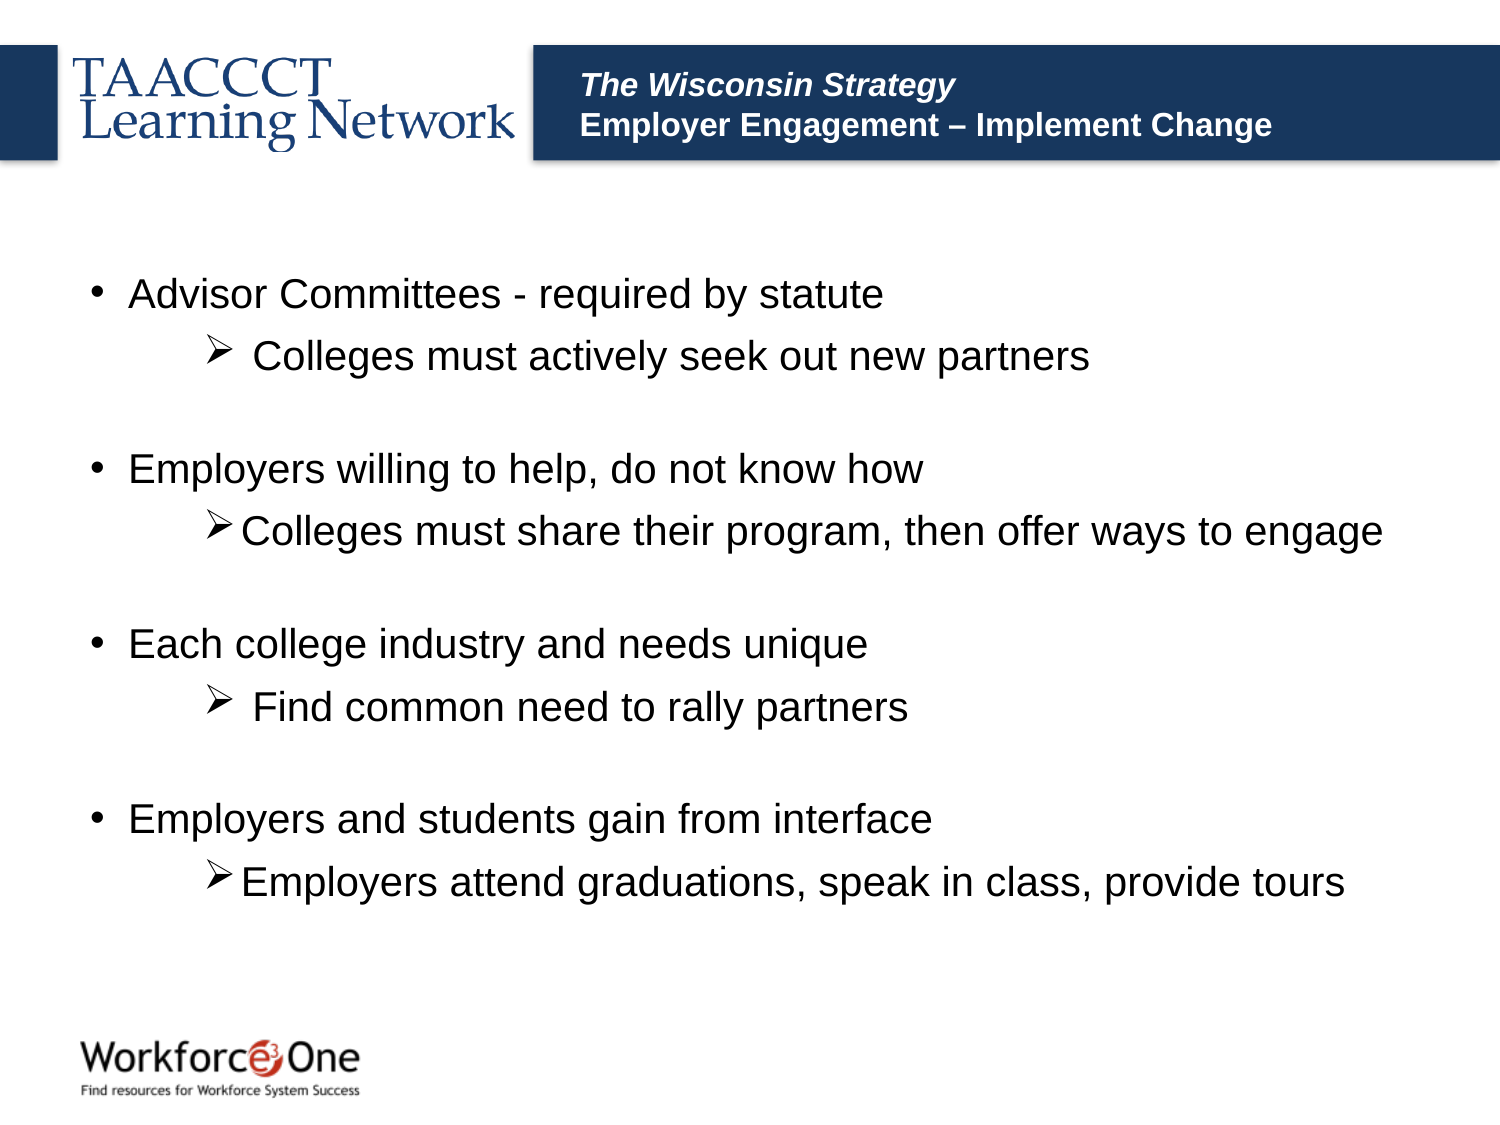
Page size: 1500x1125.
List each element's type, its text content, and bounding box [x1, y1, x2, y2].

title The Wisconsin Strategy Employer Engagement – Implement Change [564, 45, 1425, 161]
picture [57, 989, 384, 1125]
list Advisor Committees - required by statute Colleges must actively seek out new partners Employers willing to help, do not know how Colleges must share their program, then offer ways to engage Each college industry and needs unique Find common need to rally partners Employers and students gain from interface Employers attend graduations, speak in class, provide tours [75, 259, 1425, 1002]
